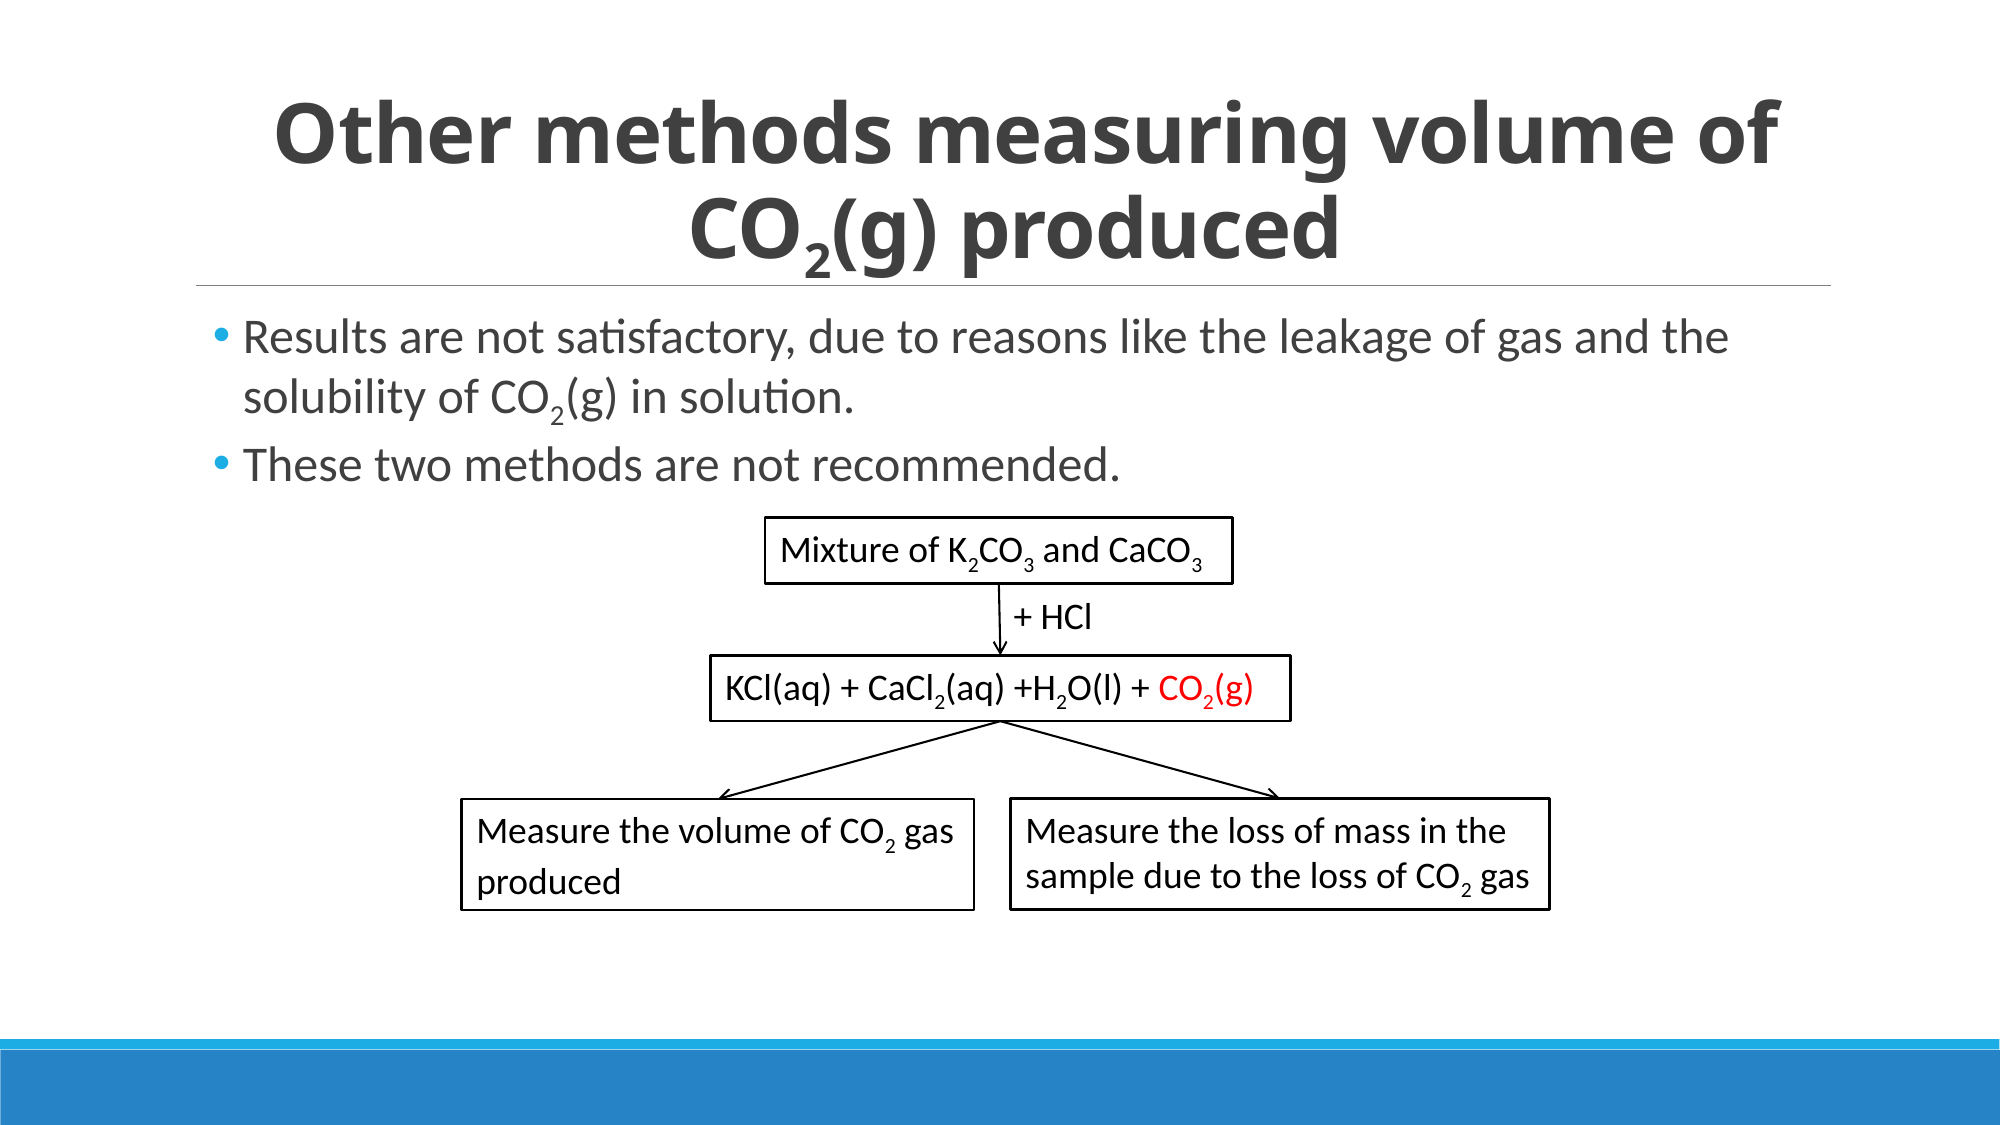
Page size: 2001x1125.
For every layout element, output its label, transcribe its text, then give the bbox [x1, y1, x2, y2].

text_box Measure the loss of mass in the sample due to the loss of CO2 gas [1009, 797, 1551, 911]
title Other methods measuring volume of CO2(g) produced [144, 47, 1908, 285]
text_box Mixture of K2CO3 and CaCO3 [764, 516, 1234, 585]
text_box + HCl [1008, 584, 1342, 644]
list Results are not satisfactory, due to reasons like the leakage of gas and the solubility of CO2(g) in solution. These two methods are not recommended. [180, 302, 1830, 536]
text_box KCl(aq) + CaCl2(aq) +H2O(l) + CO2(g) [709, 654, 1292, 722]
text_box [717, 715, 998, 800]
text_box Measure the volume of CO2 gas produced [460, 798, 975, 911]
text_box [999, 715, 1281, 799]
